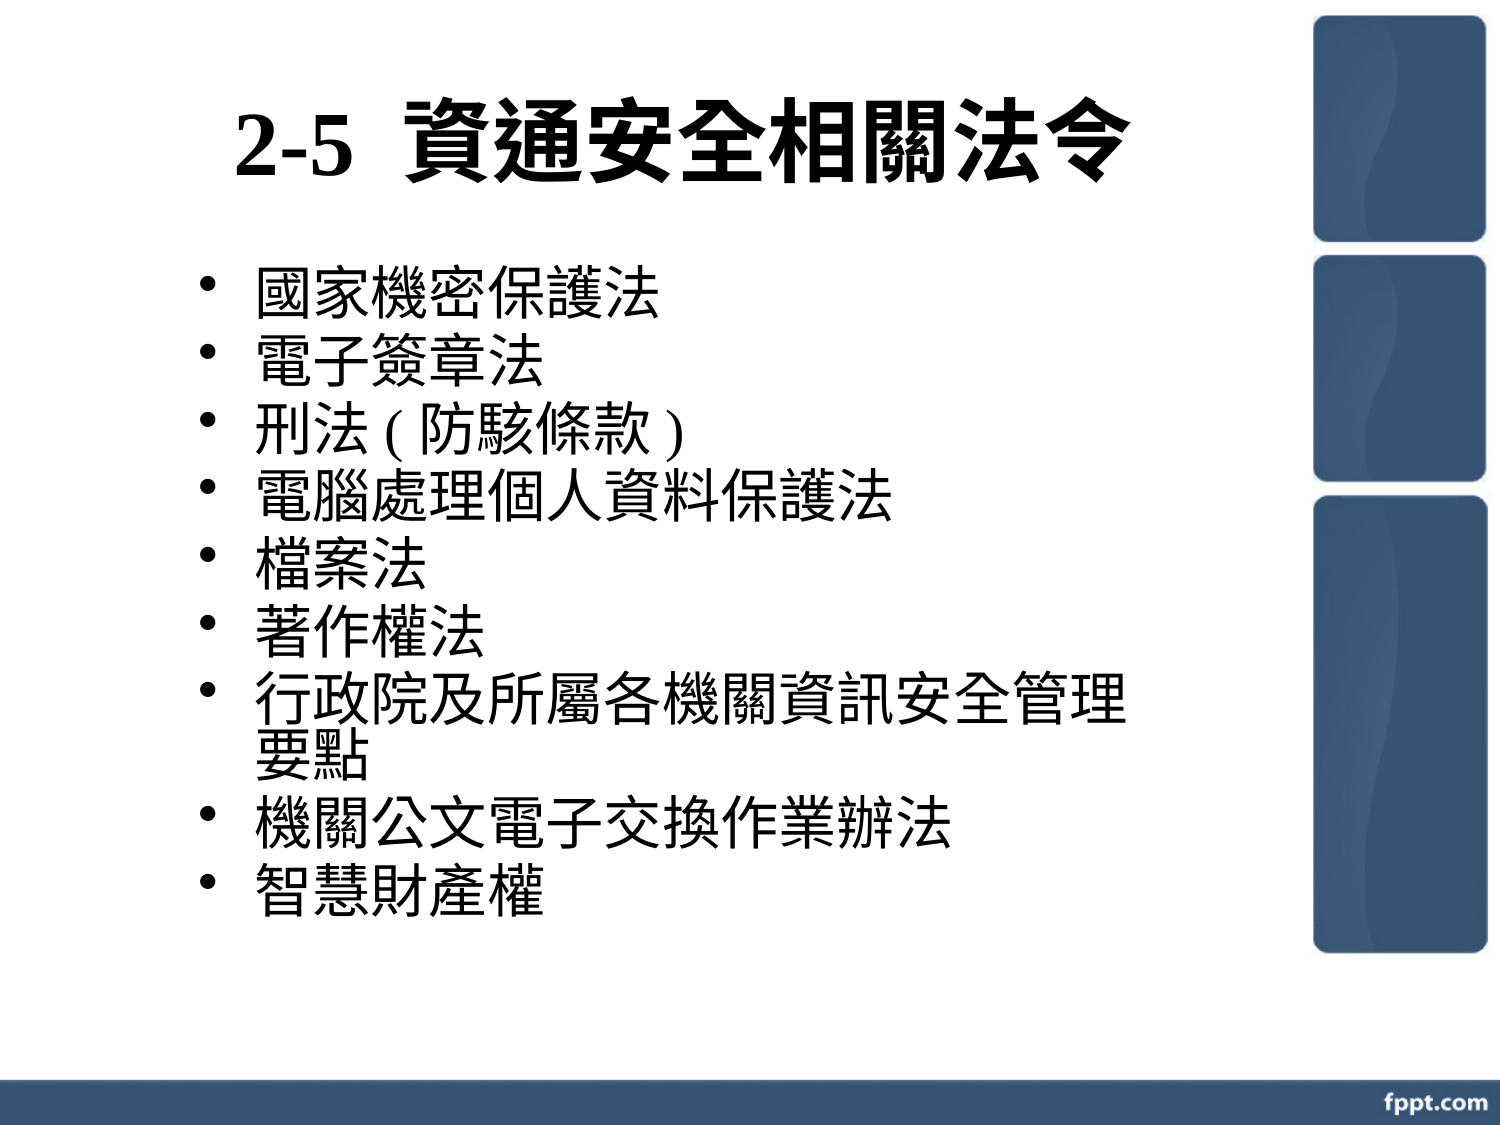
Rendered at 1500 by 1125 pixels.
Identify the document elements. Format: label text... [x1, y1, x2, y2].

picture [0, 0, 1500, 1125]
list 國家機密保護法 電子簽章法 刑法(防駭條款) 電腦處理個人資料保護法 檔案法 著作權法 行政院及所屬各機關資訊安全管理要點 機關公文電子交換作業辦法 智慧財產權 [182, 262, 1200, 1006]
title 2-5 資通安全相關法令 [74, 44, 1294, 233]
